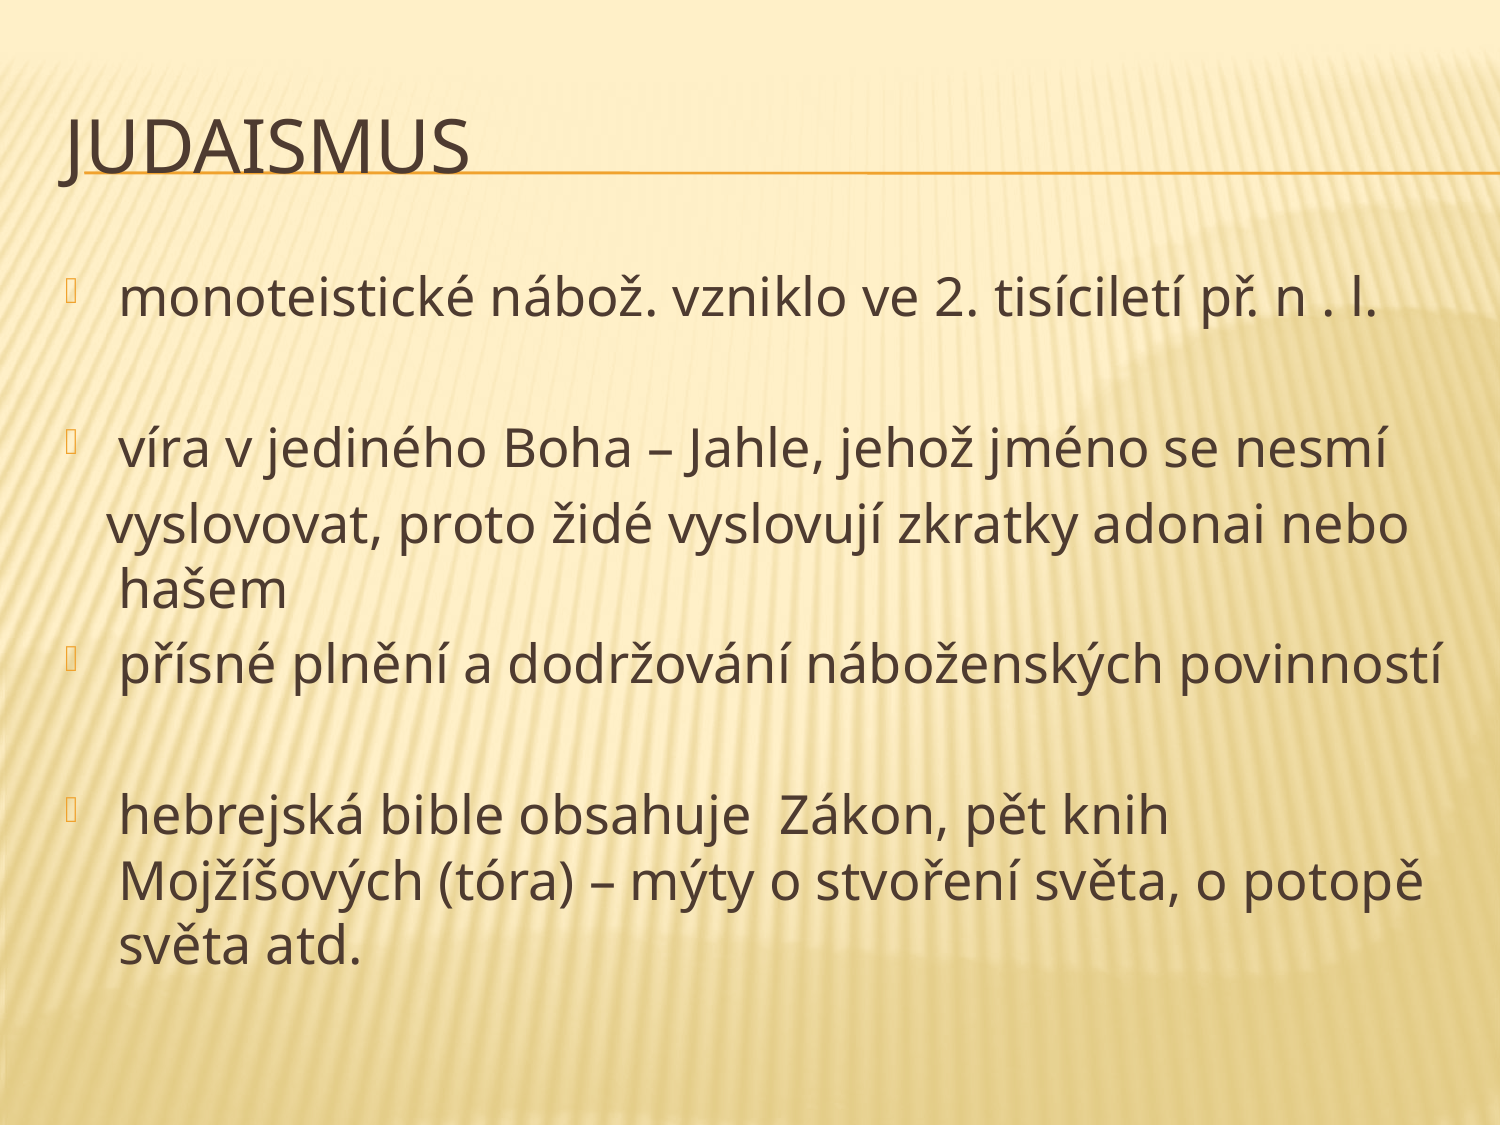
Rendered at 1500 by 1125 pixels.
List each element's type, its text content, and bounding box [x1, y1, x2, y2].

list monoteistické nábož. vzniklo ve 2. tisíciletí př. n . l. víra v jediného Boha – Jahle, jehož jméno se nesmí vyslovovat, proto židé vyslovují zkratky adonai nebo hašem přísné plnění a dodržování náboženských povinností hebrejská bible obsahuje Zákon, pět knih Mojžíšových (tóra) – mýty o stvoření světa, o potopě světa atd. [50, 254, 1475, 998]
title Judaismus [50, 75, 1475, 213]
